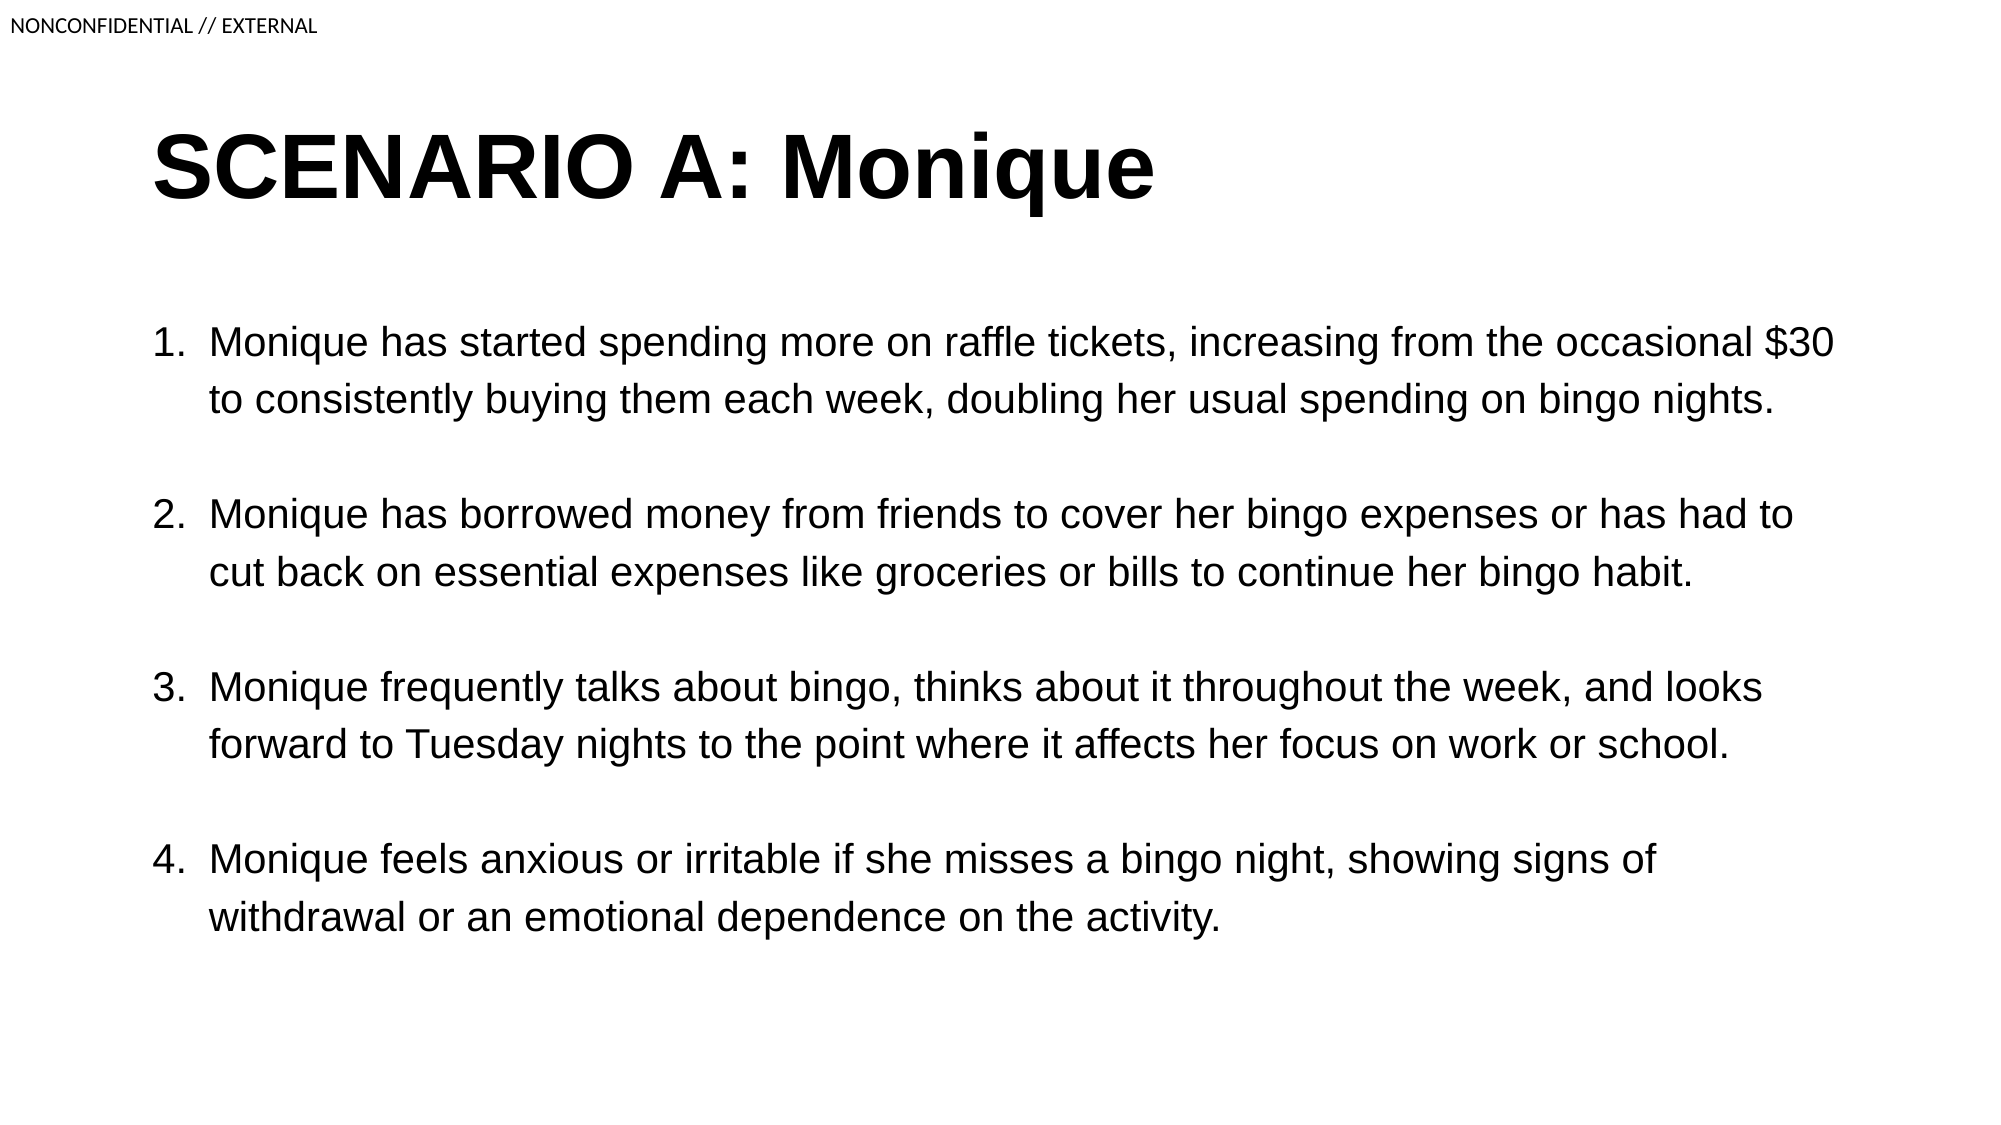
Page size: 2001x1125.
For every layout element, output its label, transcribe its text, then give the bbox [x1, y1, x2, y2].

title SCENARIO A: Monique [137, 59, 1863, 278]
list Monique has started spending more on raffle tickets, increasing from the occasional $30 to consistently buying them each week, doubling her usual spending on bingo nights. Monique has borrowed money from friends to cover her bingo expenses or has had to cut back on essential expenses like groceries or bills to continue her bingo habit. Monique frequently talks about bingo, thinks about it throughout the week, and looks forward to Tuesday nights to the point where it affects her focus on work or school. Monique feels anxious or irritable if she misses a bingo night, showing signs of withdrawal or an emotional dependence on the activity. [137, 299, 1863, 1014]
